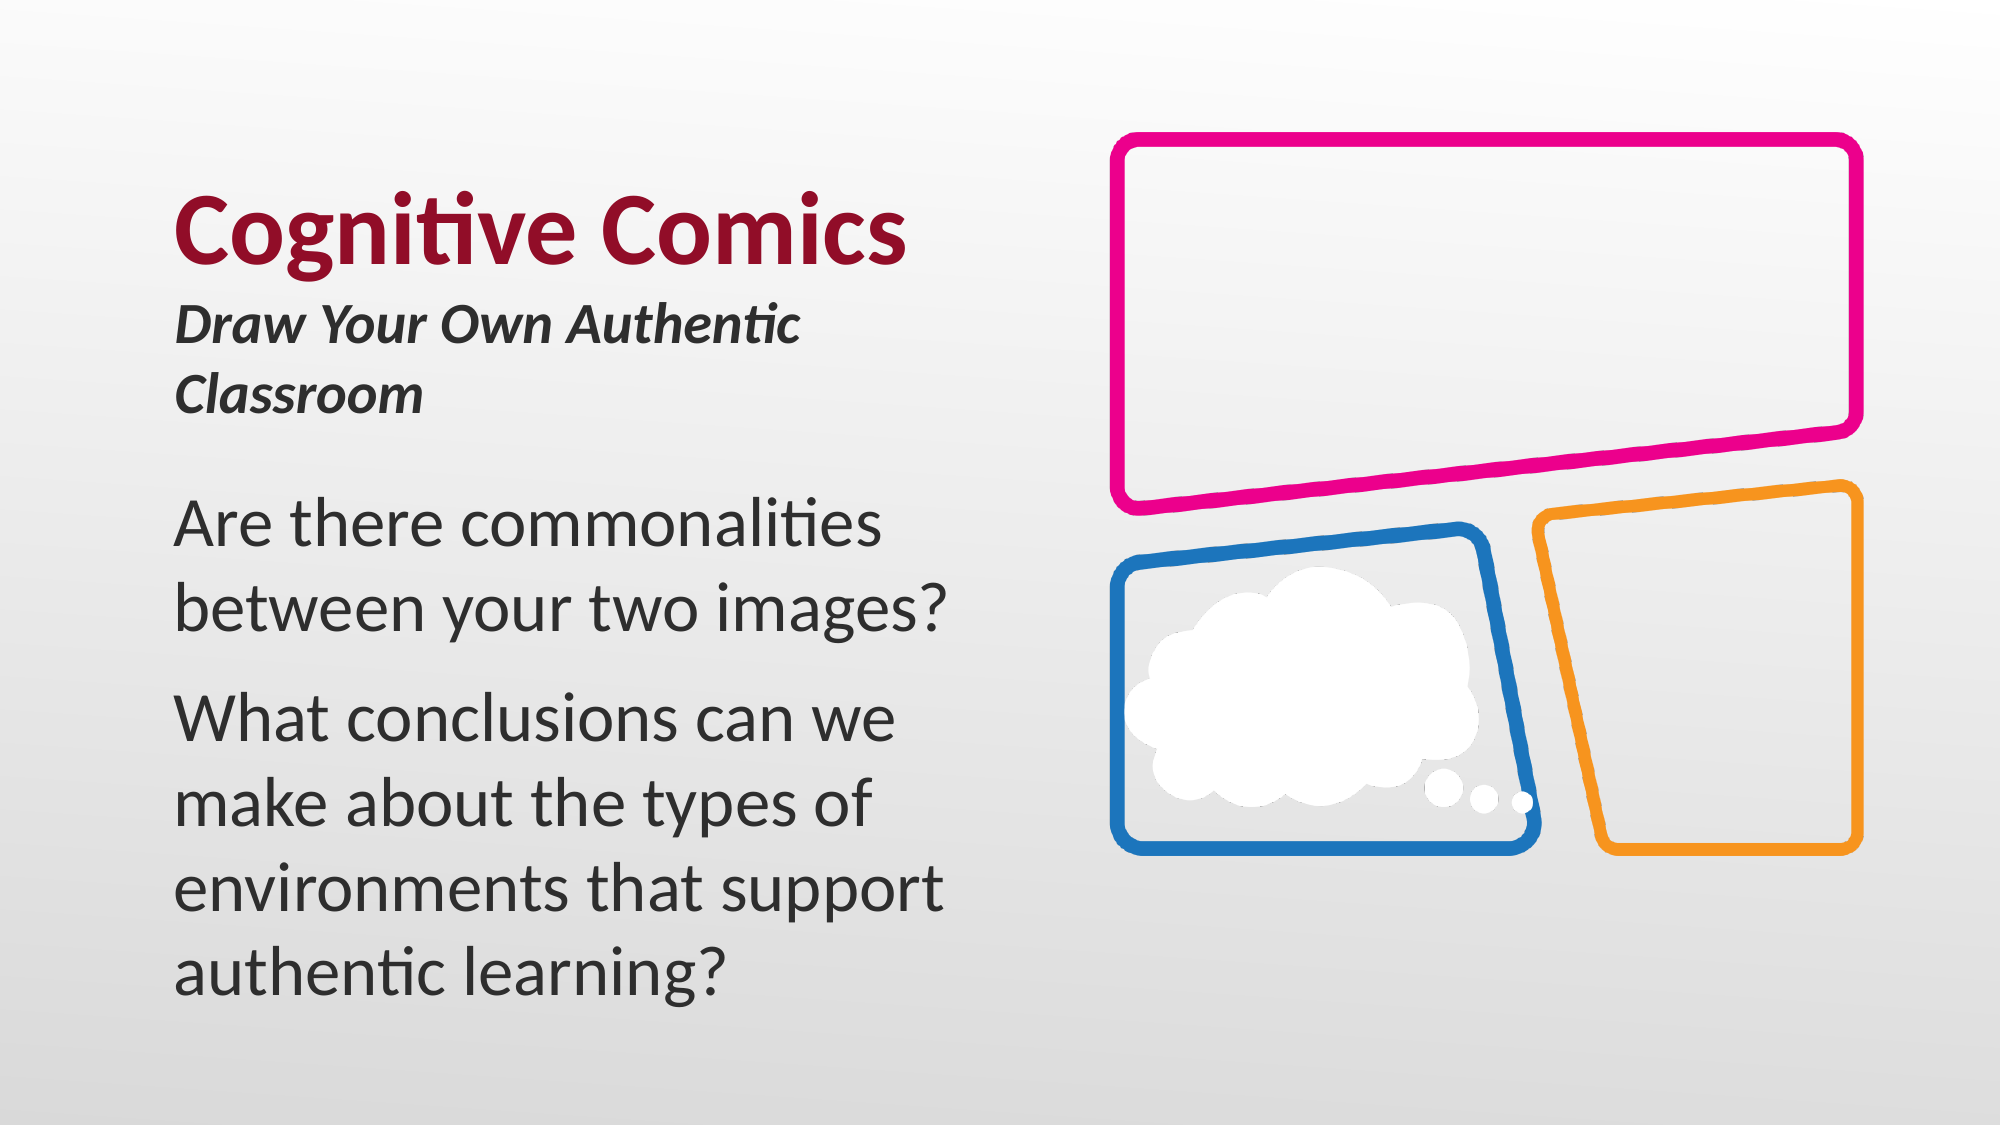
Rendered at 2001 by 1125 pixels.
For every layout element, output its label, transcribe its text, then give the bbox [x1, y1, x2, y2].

picture [1062, 90, 1909, 936]
subtitle Are there commonalities between your two images? What conclusions can we make about the types of environments that support authentic learning? [158, 460, 999, 947]
title Cognitive Comics Draw Your Own Authentic Classroom [159, 145, 1000, 515]
